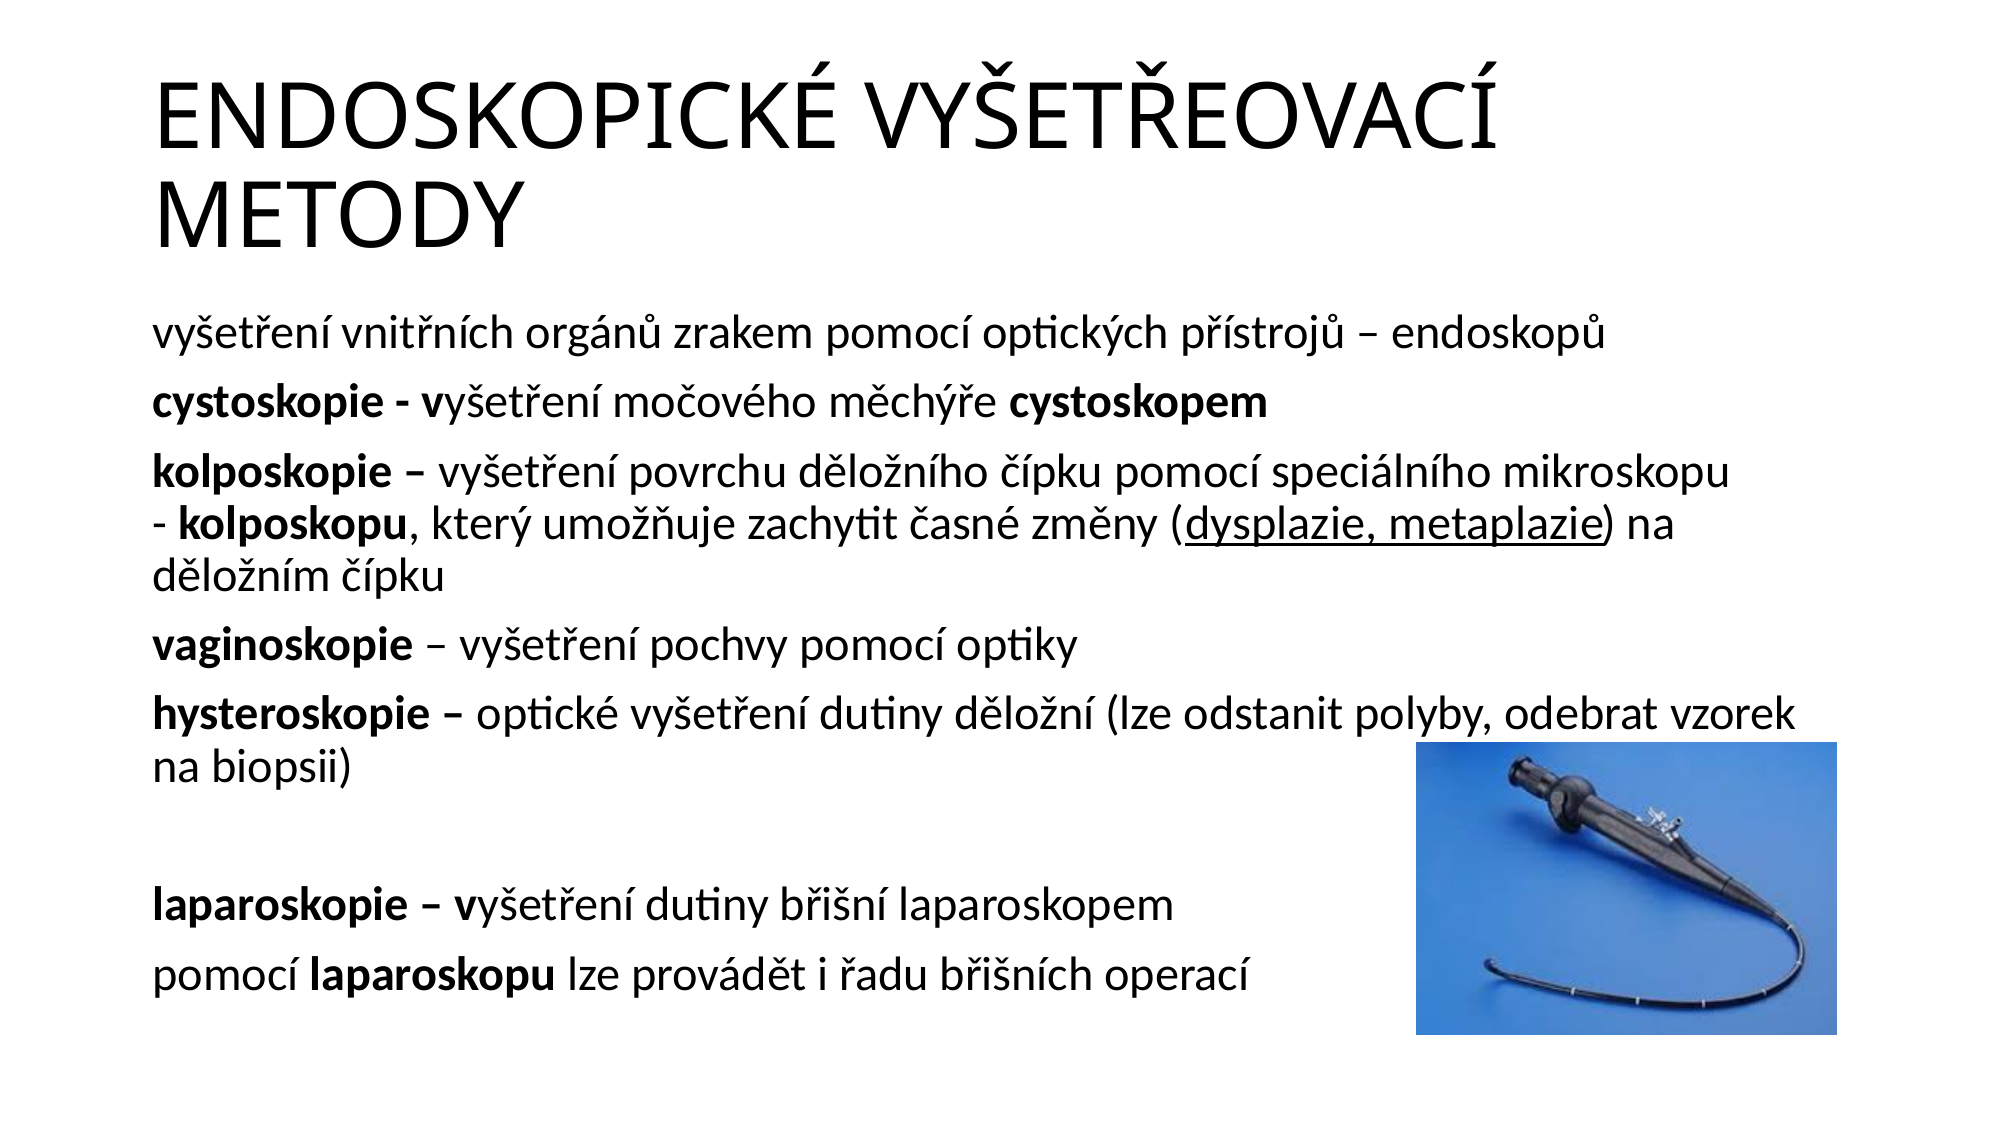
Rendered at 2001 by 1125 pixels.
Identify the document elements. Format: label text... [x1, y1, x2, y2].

picture [1416, 742, 1837, 1035]
list vyšetření vnitřních orgánů zrakem pomocí optických přístrojů – endoskopů cystoskopie - vyšetření močového měchýře cystoskopem kolposkopie – vyšetření povrchu děložního čípku pomocí speciálního mikroskopu - kolposkopu, který umožňuje zachytit časné změny (dysplazie, metaplazie) na děložním čípku vaginoskopie – vyšetření pochvy pomocí optiky hysteroskopie – optické vyšetření dutiny děložní (lze odstanit polyby, odebrat vzorek na biopsii) laparoskopie – vyšetření dutiny břišní laparoskopem pomocí laparoskopu lze provádět i řadu břišních operací [137, 299, 1863, 1014]
title ENDOSKOPICKÉ VYŠETŘEOVACÍ METODY [137, 59, 1863, 278]
